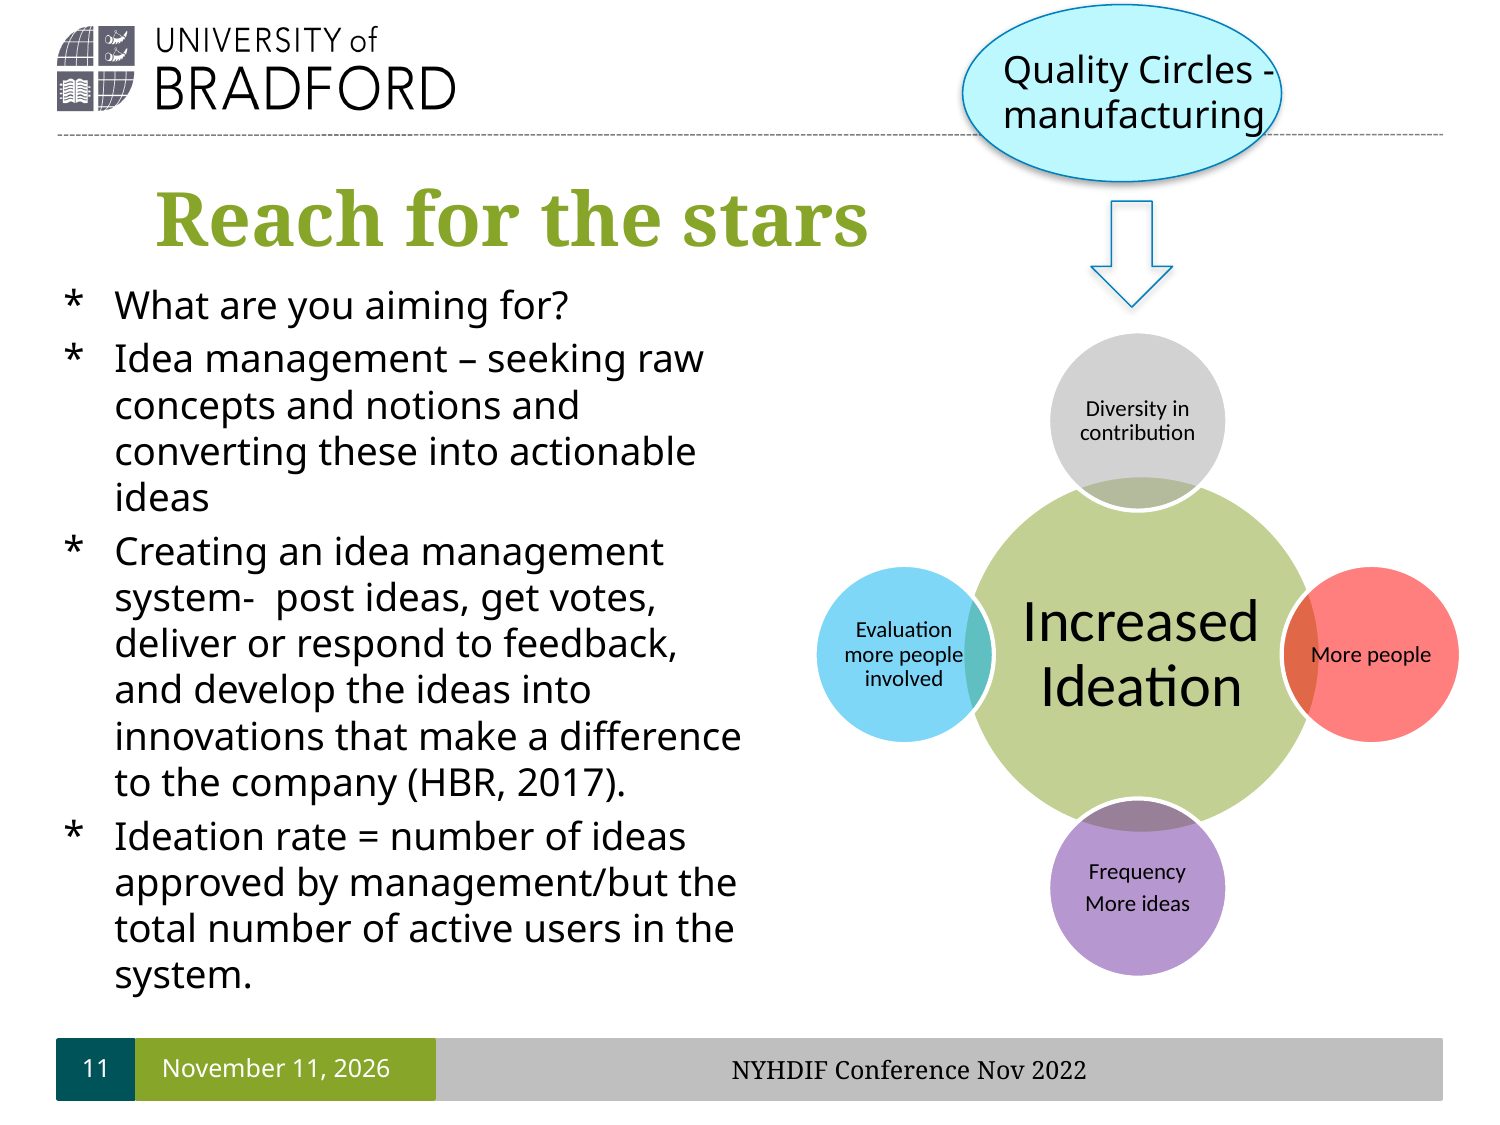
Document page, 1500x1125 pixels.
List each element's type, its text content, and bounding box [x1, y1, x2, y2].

text_box [989, 143, 1256, 152]
text_box [961, 44, 988, 143]
title Reach for the stars [155, 152, 1441, 281]
text_box [995, 3, 1249, 38]
picture [55, 24, 456, 112]
slide_number 11 [57, 1039, 136, 1100]
text_box Quality Circles - manufacturing [988, 38, 1323, 143]
footer NYHDIF Conference Nov 2022 [379, 1039, 1441, 1100]
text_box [678, 331, 1500, 979]
list What are you aiming for? Idea management – seeking raw concepts and notions and converting these into actionable ideas Creating an idea management system- post ideas, get votes, deliver or respond to feedback, and develop the ideas into innovations that make a difference to the company (HBR, 2017). Ideation rate = number of ideas approved by management/but the total number of active users in the system. [63, 280, 753, 1014]
text_box [1090, 200, 1174, 308]
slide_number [136, 1039, 379, 1100]
